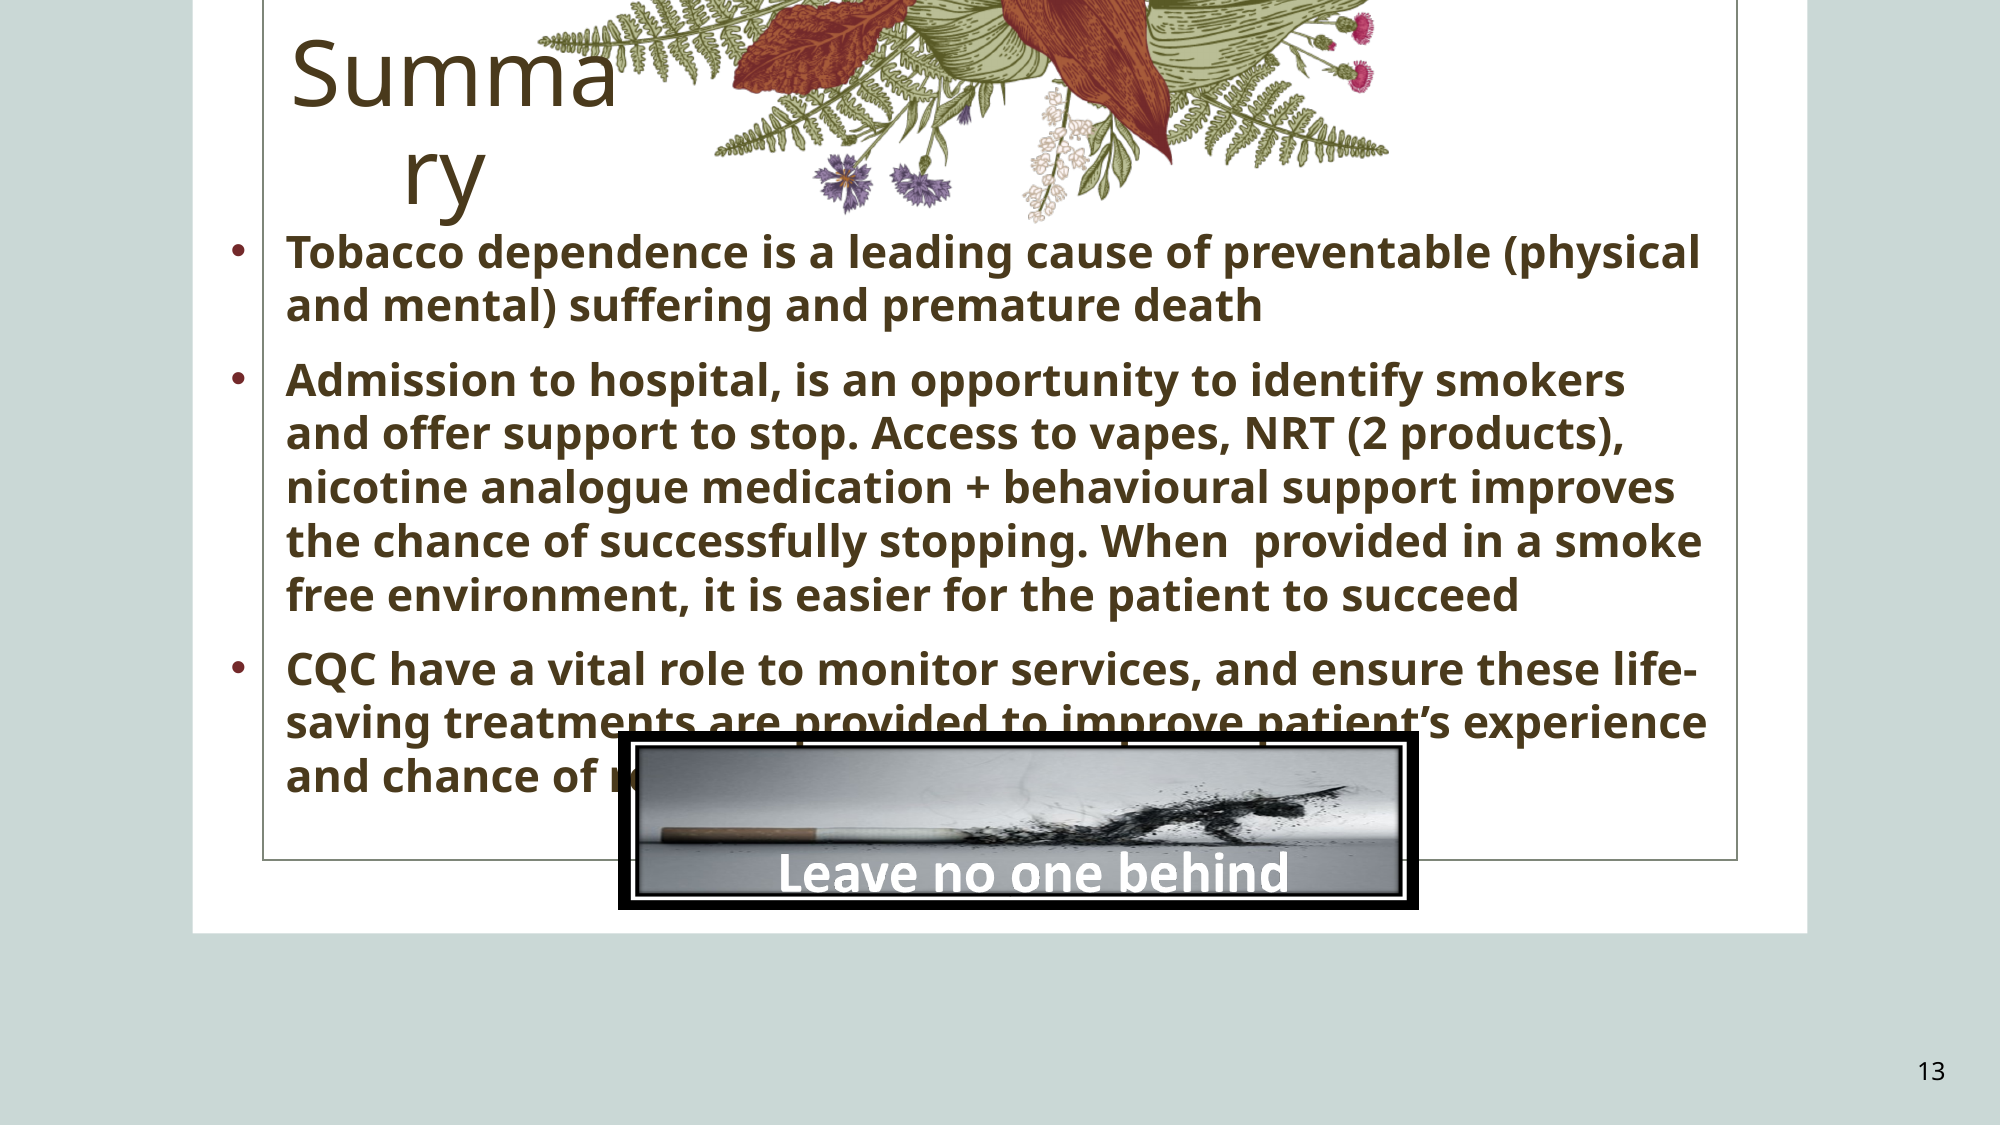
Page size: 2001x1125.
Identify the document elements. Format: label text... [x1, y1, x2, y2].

picture [618, 731, 1419, 944]
slide_number 13 [1510, 1042, 1961, 1103]
picture [535, 0, 1416, 215]
title Summary [264, 64, 647, 188]
list Tobacco dependence is a leading cause of preventable (physical and mental) suffering and premature death Admission to hospital, is an opportunity to identify smokers and offer support to stop. Access to vapes, NRT (2 products), nicotine analogue medication + behavioural support improves the chance of successfully stopping. When provided in a smoke free environment, it is easier for the patient to succeed CQC have a vital role to monitor services, and ensure these life-saving treatments are provided to improve patient’s experience and chance of recovery [215, 215, 1736, 811]
